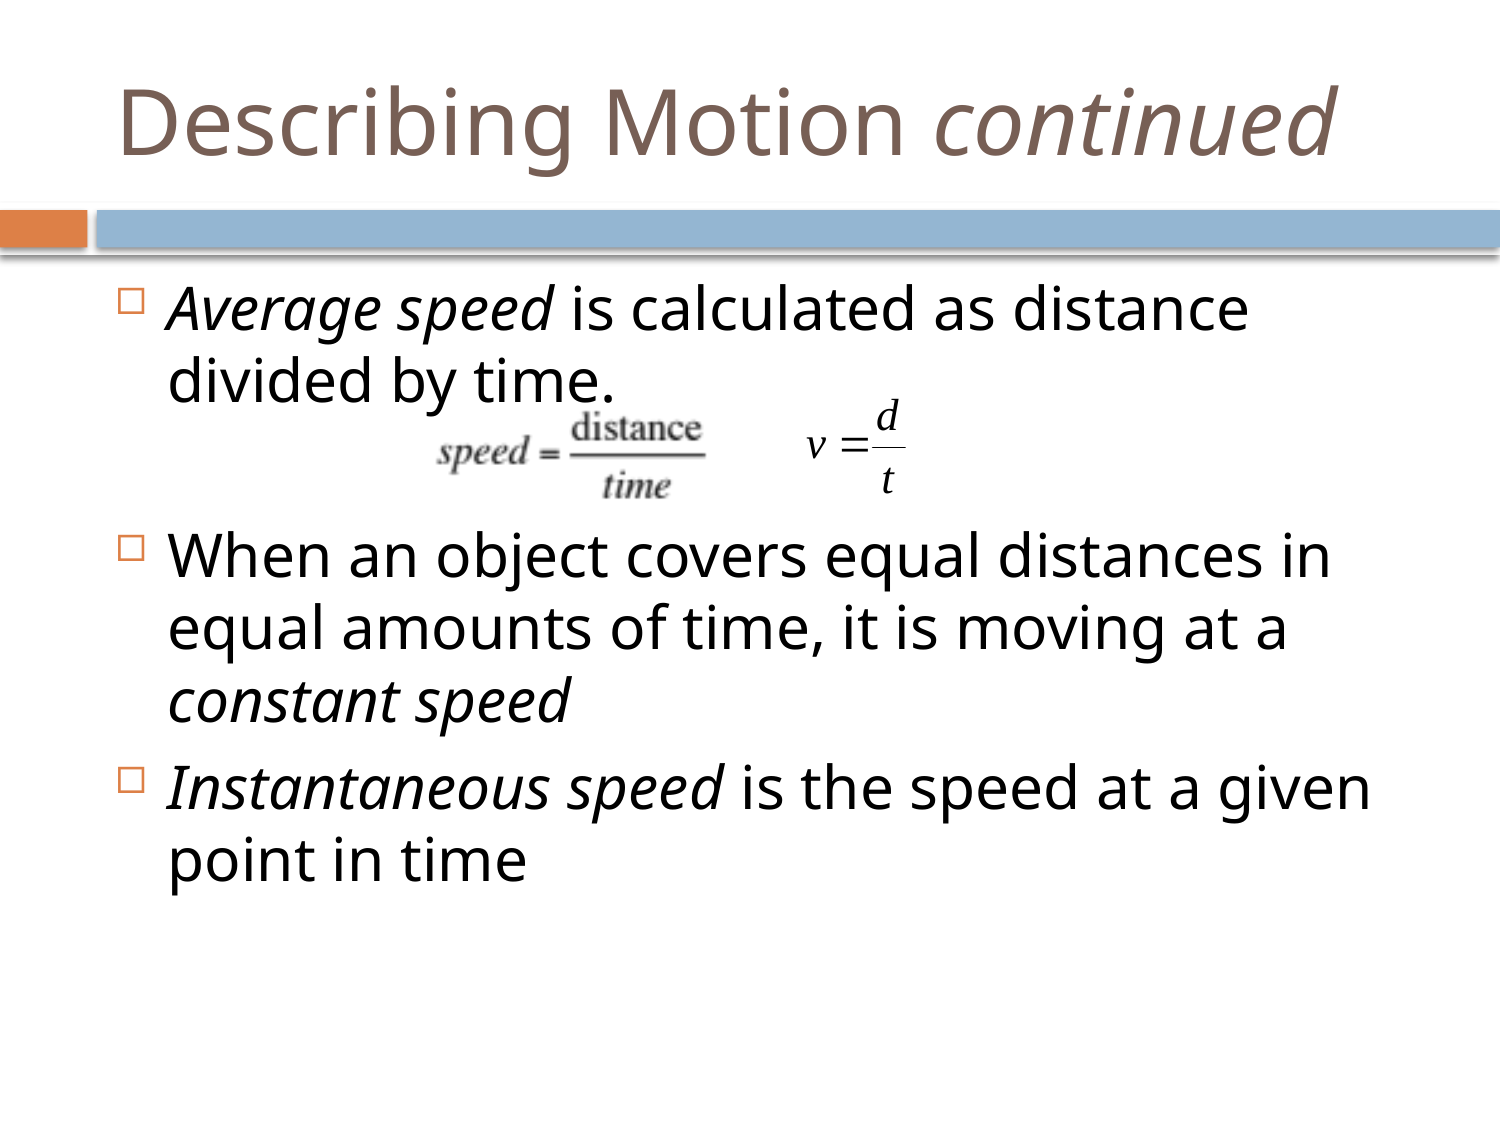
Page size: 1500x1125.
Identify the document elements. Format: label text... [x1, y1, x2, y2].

list Average speed is calculated as distance divided by time. When an object covers equal distances in equal amounts of time, it is moving at a constant speed Instantaneous speed is the speed at a given point in time [100, 262, 1438, 1038]
title Describing Motion continued [100, 37, 1438, 200]
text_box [799, 387, 913, 505]
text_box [432, 399, 710, 503]
